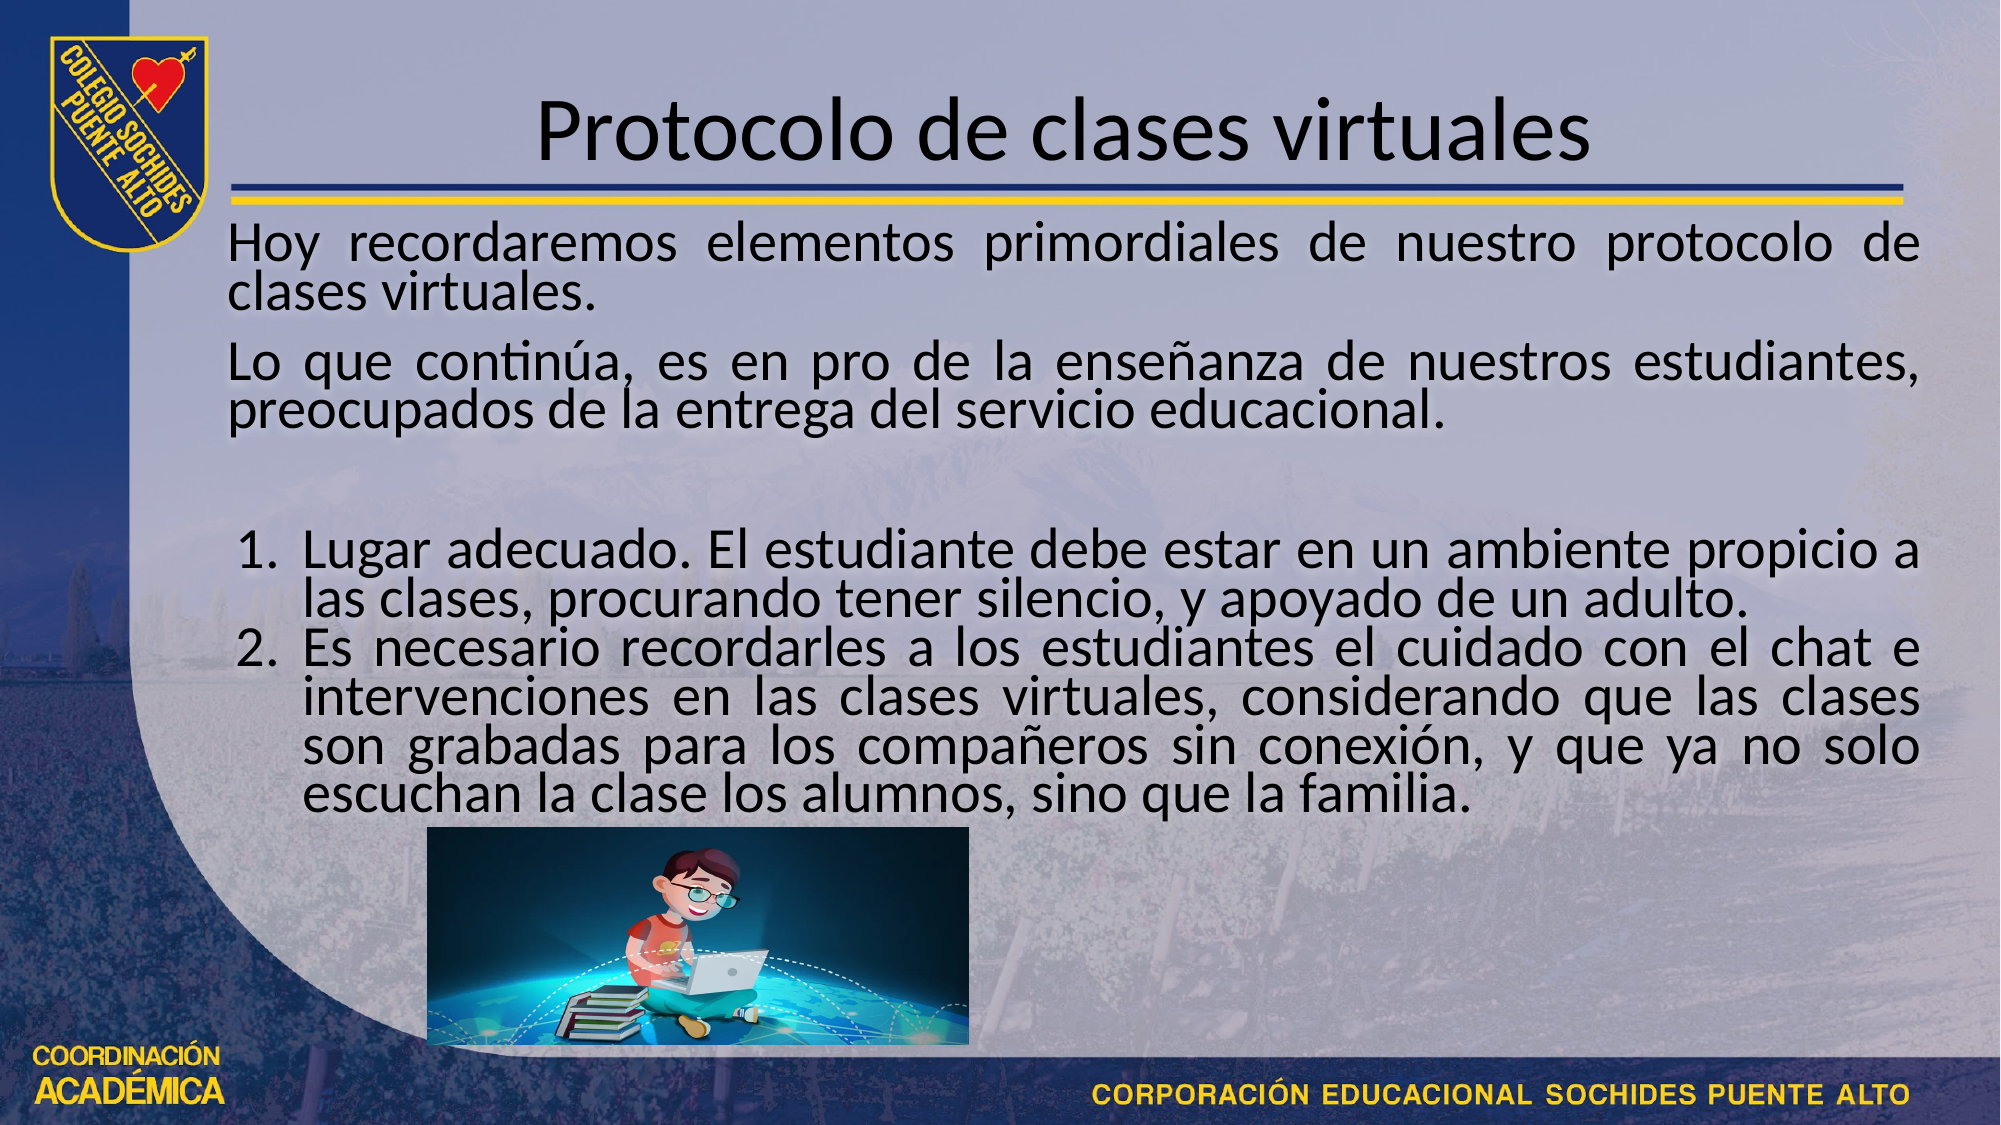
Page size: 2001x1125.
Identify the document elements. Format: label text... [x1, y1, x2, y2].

title Protocolo de clases virtuales [212, 22, 1938, 214]
list Hoy recordaremos elementos primordiales de nuestro protocolo de clases virtuales. Lo que continúa, es en pro de la enseñanza de nuestros estudiantes, preocupados de la entrega del servicio educacional. Lugar adecuado. El estudiante debe estar en un ambiente propicio a las clases, procurando tener silencio, y apoyado de un adulto. Es necesario recordarles a los estudiantes el cuidado con el chat e intervenciones en las clases virtuales, considerando que las clases son grabadas para los compañeros sin conexión, y que ya no solo escuchan la clase los alumnos, sino que la familia. [209, 214, 1940, 1015]
picture [0, 0, 2001, 1125]
